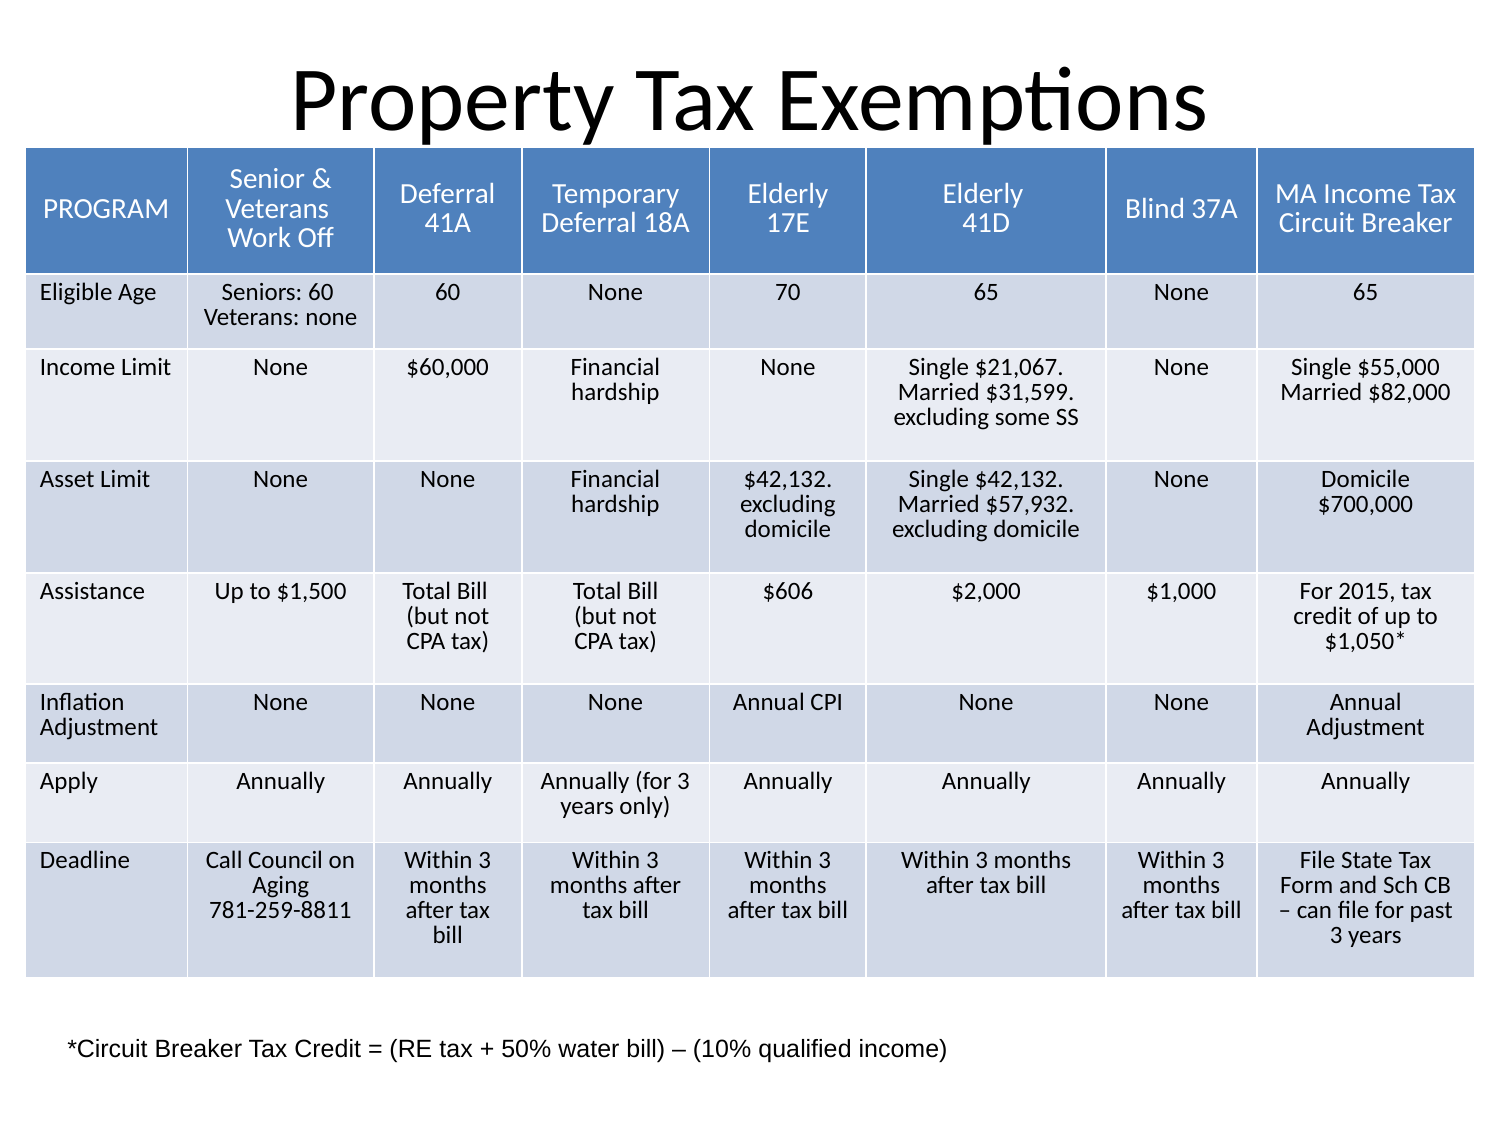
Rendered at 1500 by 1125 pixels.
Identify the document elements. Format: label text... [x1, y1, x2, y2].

table_cell Single $21,067. Married $31,599. excluding some SS [867, 350, 1105, 460]
table_cell Financial hardship [523, 350, 709, 460]
table_cell 70 [710, 275, 865, 348]
table_cell None [1107, 350, 1256, 460]
table_cell None [188, 462, 373, 572]
table_cell Within 3 months after tax bill [375, 843, 521, 977]
table_header MA Income Tax Circuit Breaker [1258, 148, 1474, 273]
table_cell None [523, 275, 709, 348]
table_cell None [375, 685, 521, 762]
table_cell Within 3 months after tax bill [1107, 843, 1256, 977]
table_cell Domicile $700,000 [1258, 462, 1474, 572]
table_cell Annually (for 3 years only) [523, 764, 709, 842]
table_cell None [188, 350, 373, 460]
table_cell None [1107, 685, 1256, 762]
table_cell Annually [375, 764, 521, 842]
table_cell None [188, 685, 373, 762]
table_cell Inflation Adjustment [26, 685, 187, 762]
table_cell Seniors: 60 Veterans: none [188, 275, 373, 348]
table_cell $42,132. excluding domicile [710, 462, 865, 572]
table_cell Call Council on Aging 781-259-8811 [188, 843, 373, 977]
table_cell Apply [26, 764, 187, 842]
table_cell Total Bill (but not CPA tax) [375, 574, 521, 683]
table_cell 65 [1258, 275, 1474, 348]
table_header Deferral 41A [375, 148, 521, 273]
text_box *Circuit Breaker Tax Credit = (RE tax + 50% water bill) – (10% qualified income) [52, 1025, 965, 1070]
table_cell None [867, 685, 1105, 762]
table_cell File State Tax Form and Sch CB – can file for past 3 years [1258, 843, 1474, 977]
table_cell Asset Limit [26, 462, 187, 572]
table_cell None [375, 462, 521, 572]
table_cell Deadline [26, 843, 187, 977]
table_cell Within 3 months after tax bill [867, 843, 1105, 977]
table_cell Annually [188, 764, 373, 842]
table_cell Up to $1,500 [188, 574, 373, 683]
table_cell Income Limit [26, 350, 187, 460]
table_cell None [1107, 462, 1256, 572]
table_cell Annually [1107, 764, 1256, 842]
table_cell Within 3 months after tax bill [710, 843, 865, 977]
table_cell Single $55,000 Married $82,000 [1258, 350, 1474, 460]
title Property Tax Exemptions [75, 0, 1425, 147]
table_cell $606 [710, 574, 865, 683]
table_cell Financial hardship [523, 462, 709, 572]
table_cell Annual Adjustment [1258, 685, 1474, 762]
table_header Elderly 17E [710, 148, 865, 273]
table_cell For 2015, tax credit of up to $1,050* [1258, 574, 1474, 683]
table_cell $1,000 [1107, 574, 1256, 683]
table_cell Assistance [26, 574, 187, 683]
table_cell Total Bill (but not CPA tax) [523, 574, 709, 683]
table_cell $60,000 [375, 350, 521, 460]
table_cell Within 3 months after tax bill [523, 843, 709, 977]
table_header Elderly 41D [867, 148, 1105, 273]
table_header Senior & Veterans Work Off [188, 148, 373, 273]
table_header Blind 37A [1107, 148, 1256, 273]
table_header PROGRAM [26, 148, 187, 273]
table_cell None [523, 685, 709, 762]
table_header Temporary Deferral 18A [523, 148, 709, 273]
table_cell Annually [1258, 764, 1474, 842]
table_cell Eligible Age [26, 275, 187, 348]
table_cell Annual CPI [710, 685, 865, 762]
table_cell None [1107, 275, 1256, 348]
table_cell 60 [375, 275, 521, 348]
table_cell None [710, 350, 865, 460]
table_cell Annually [710, 764, 865, 842]
table_cell $2,000 [867, 574, 1105, 683]
table_cell 65 [867, 275, 1105, 348]
table_cell Annually [867, 764, 1105, 842]
table_cell Single $42,132. Married $57,932. excluding domicile [867, 462, 1105, 572]
